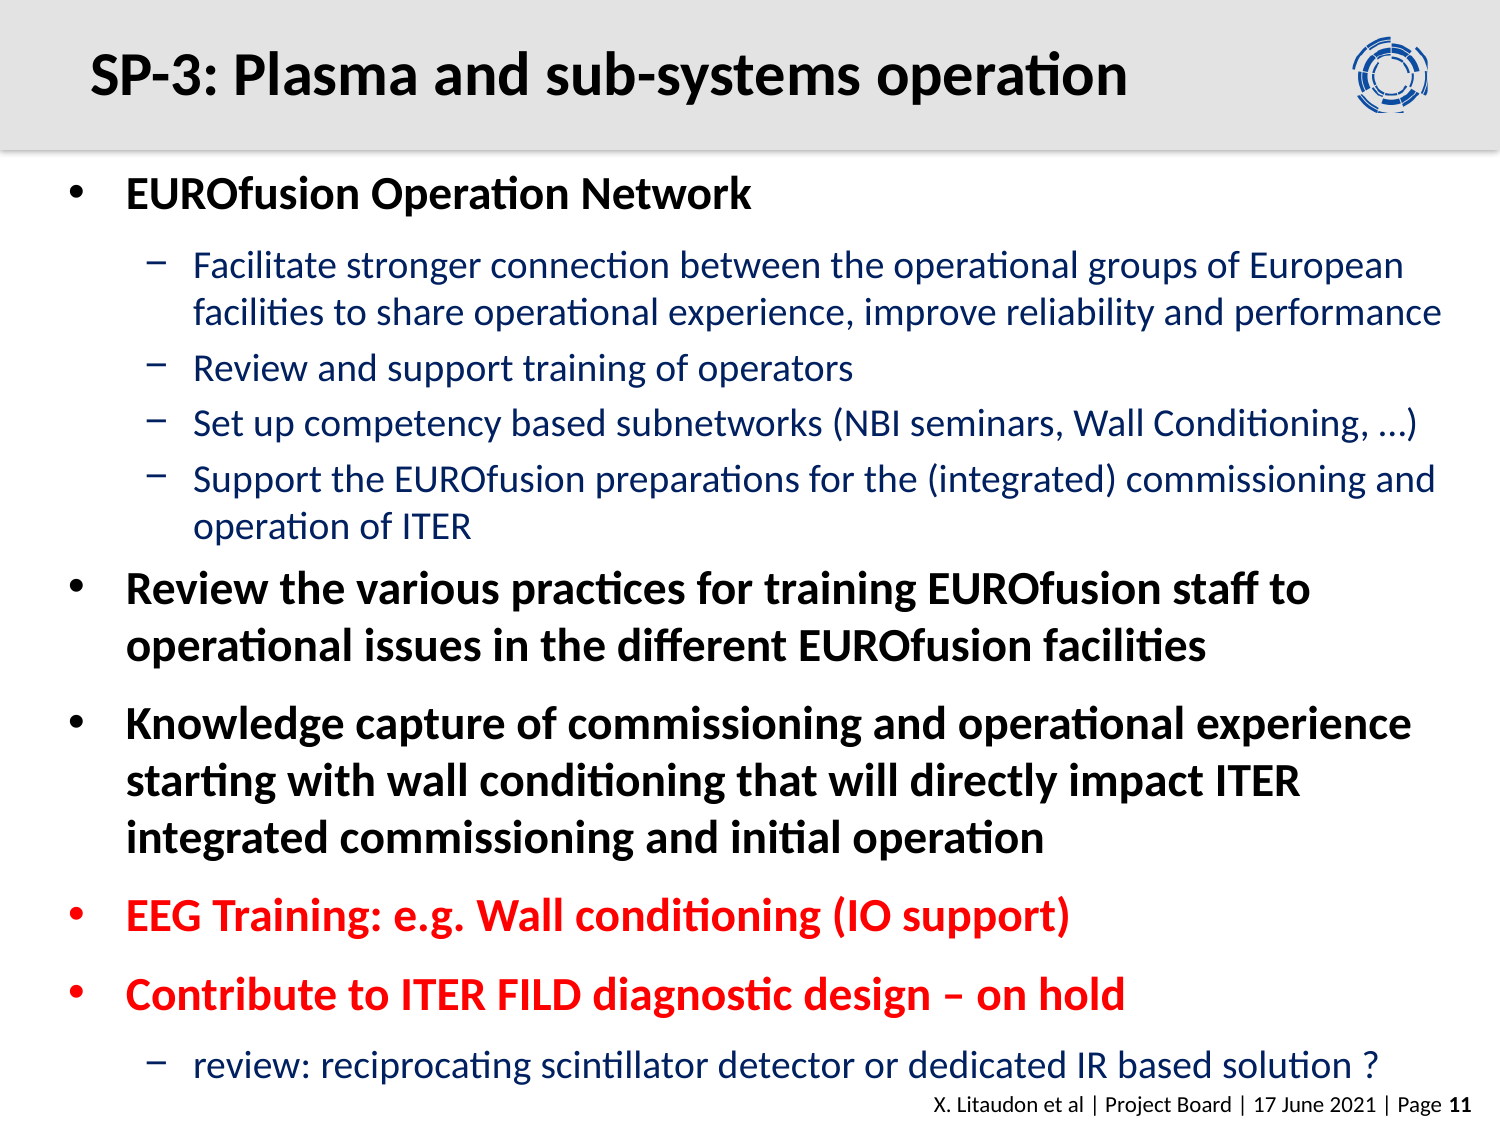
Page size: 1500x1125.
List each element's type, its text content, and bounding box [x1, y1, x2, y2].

title SP-3: Plasma and sub-systems operation [75, 0, 1313, 150]
list EUROfusion Operation Network Facilitate stronger connection between the operational groups of European facilities to share operational experience, improve reliability and performance Review and support training of operators Set up competency based subnetworks (NBI seminars, Wall Conditioning, …) Support the EUROfusion preparations for the (integrated) commissioning and operation of ITER Review the various practices for training EUROfusion staff to operational issues in the different EUROfusion facilities Knowledge capture of commissioning and operational experience starting with wall conditioning that will directly impact ITER integrated commissioning and initial operation EEG Training: e.g. Wall conditioning (IO support) Contribute to ITER FILD diagnostic design – on hold review: reciprocating scintillator detector or dedicated IR based solution ? [53, 154, 1500, 1107]
